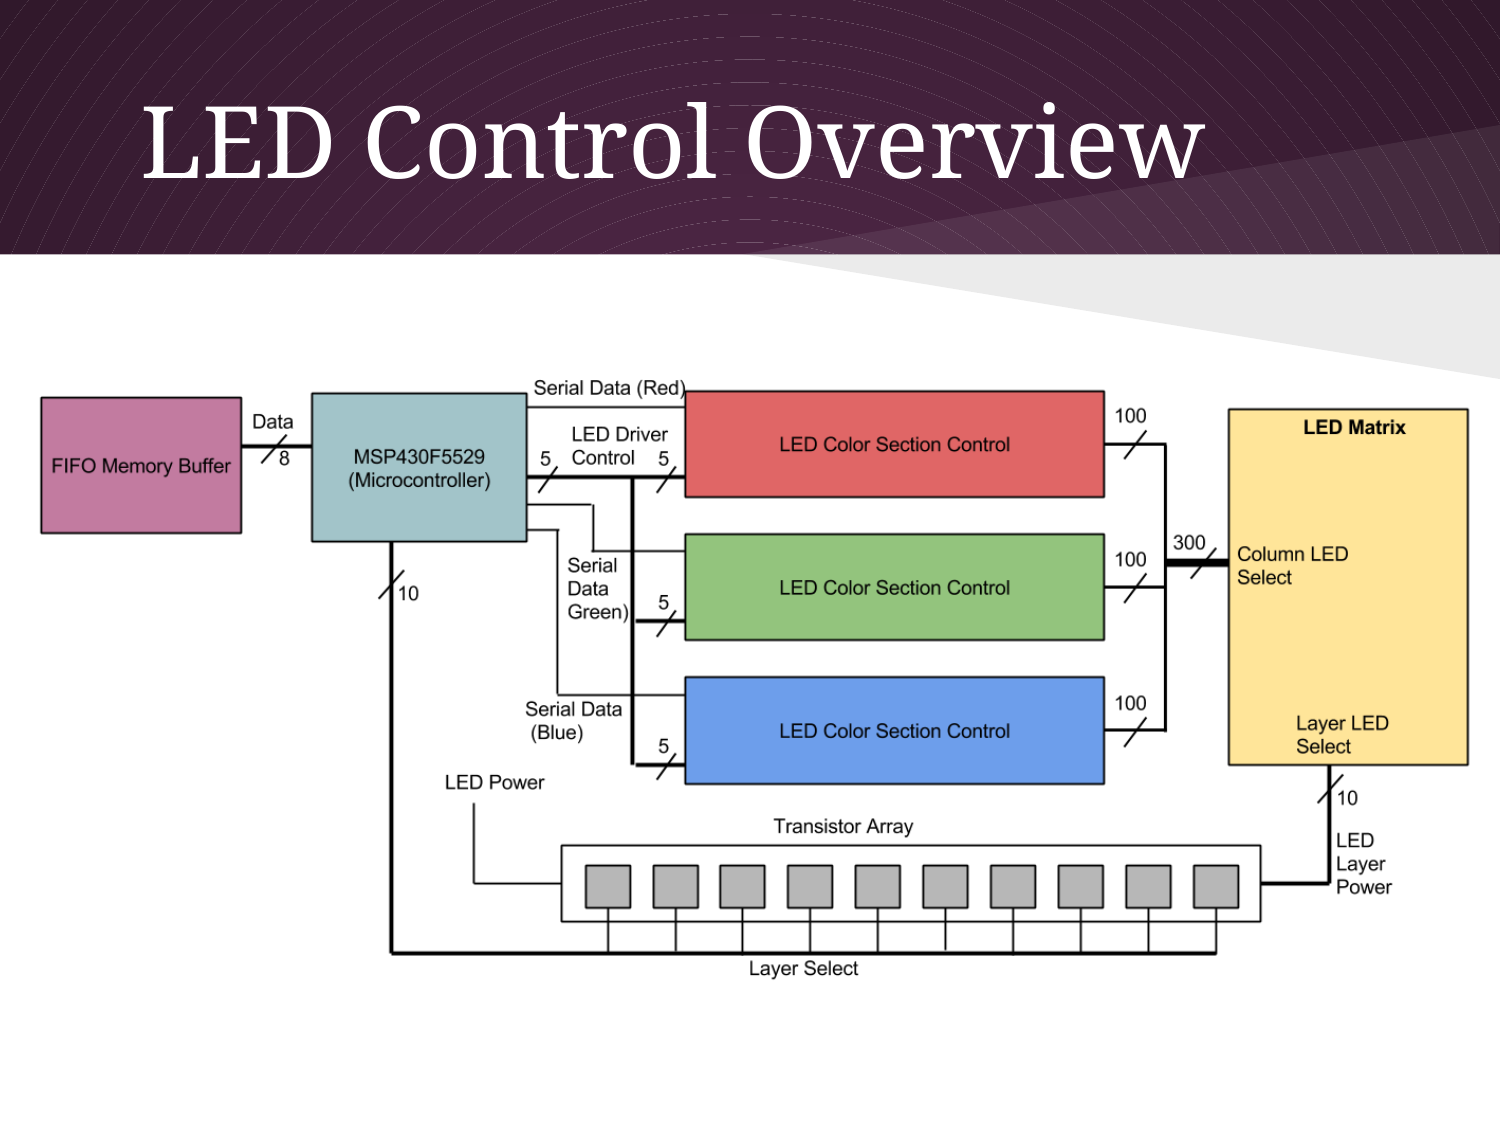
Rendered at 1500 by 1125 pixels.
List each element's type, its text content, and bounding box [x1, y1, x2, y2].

title LED Control Overview [75, 45, 1425, 233]
picture [24, 360, 1478, 992]
